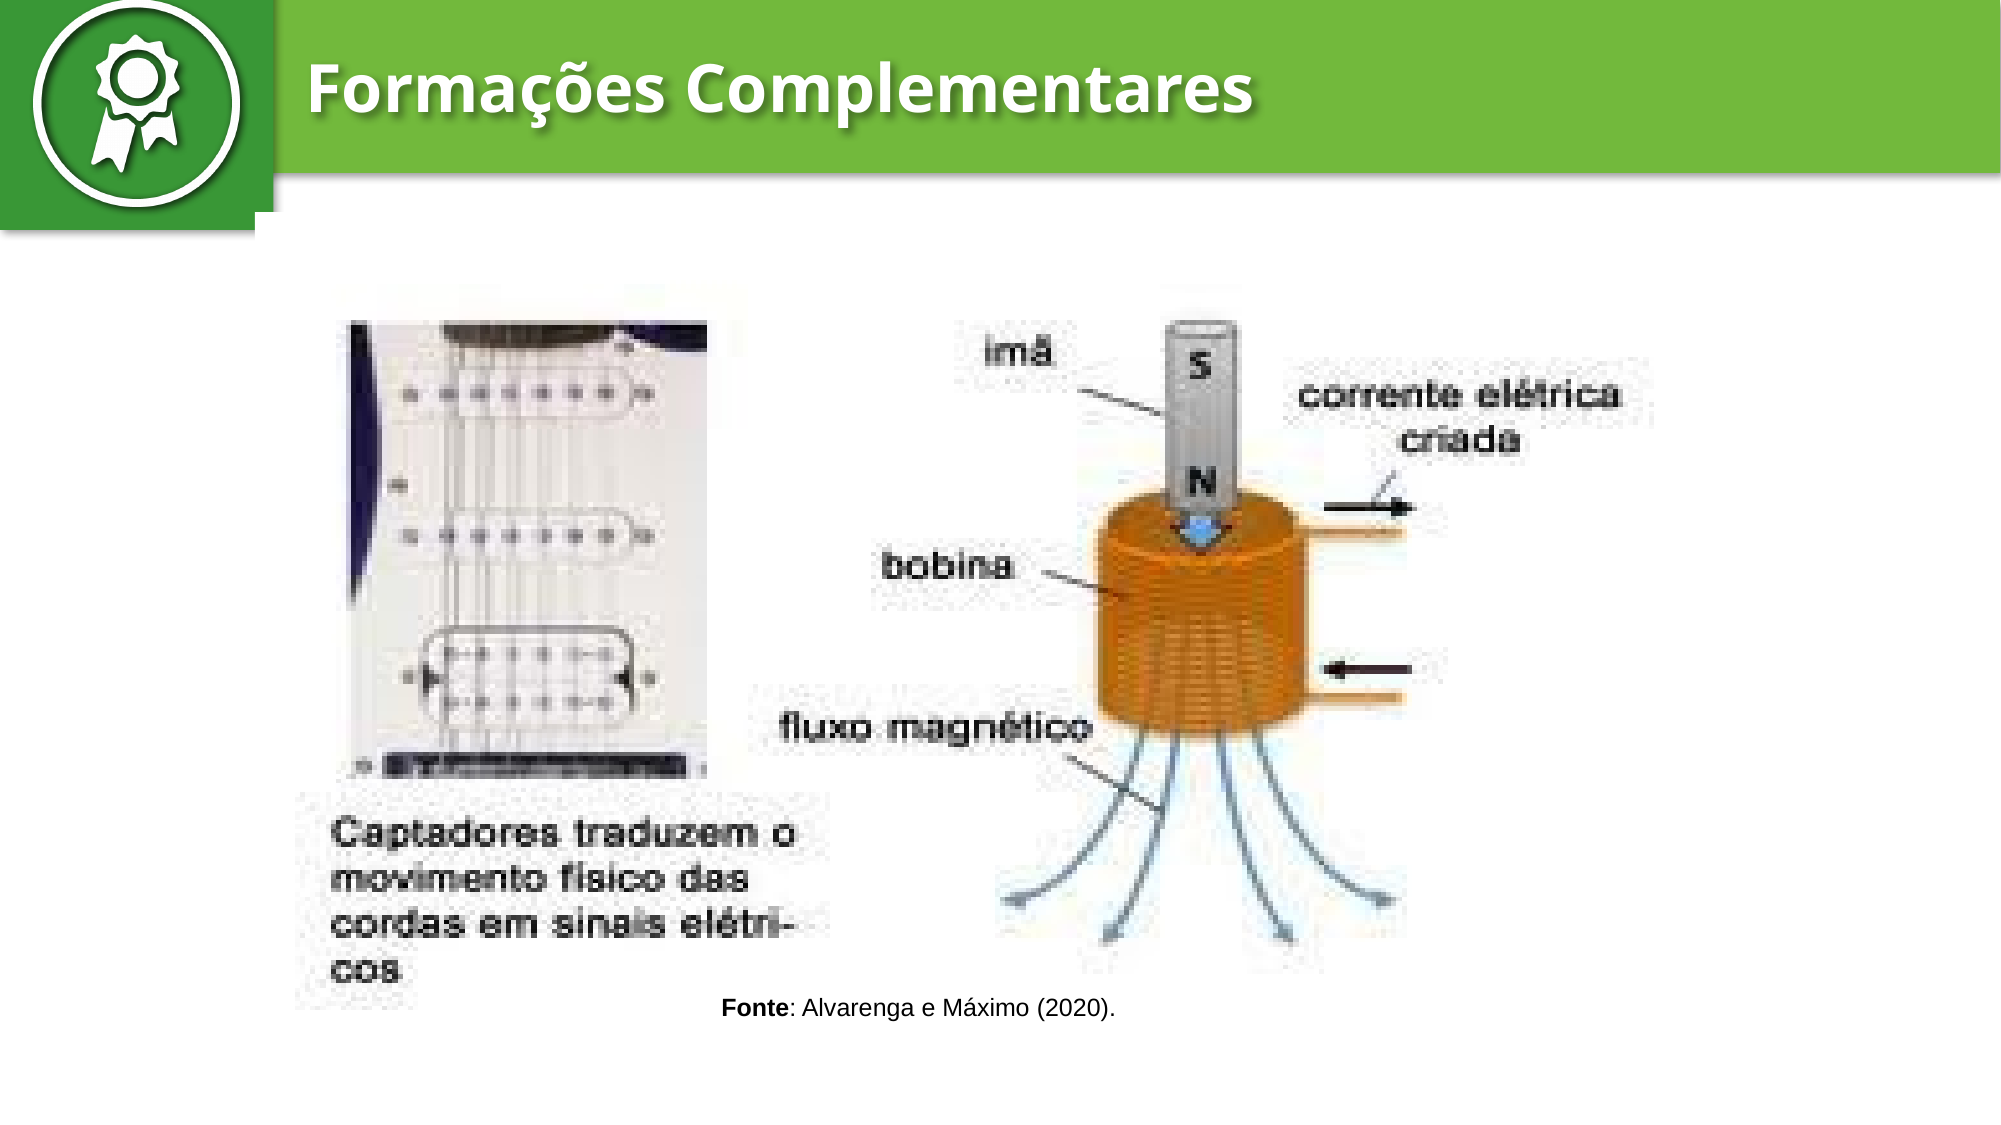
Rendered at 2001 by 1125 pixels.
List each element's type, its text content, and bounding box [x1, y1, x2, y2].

text_box Fonte: Alvarenga e Máximo (2020). [649, 976, 1189, 1037]
text_box [254, 212, 1680, 1038]
picture [33, 0, 240, 207]
